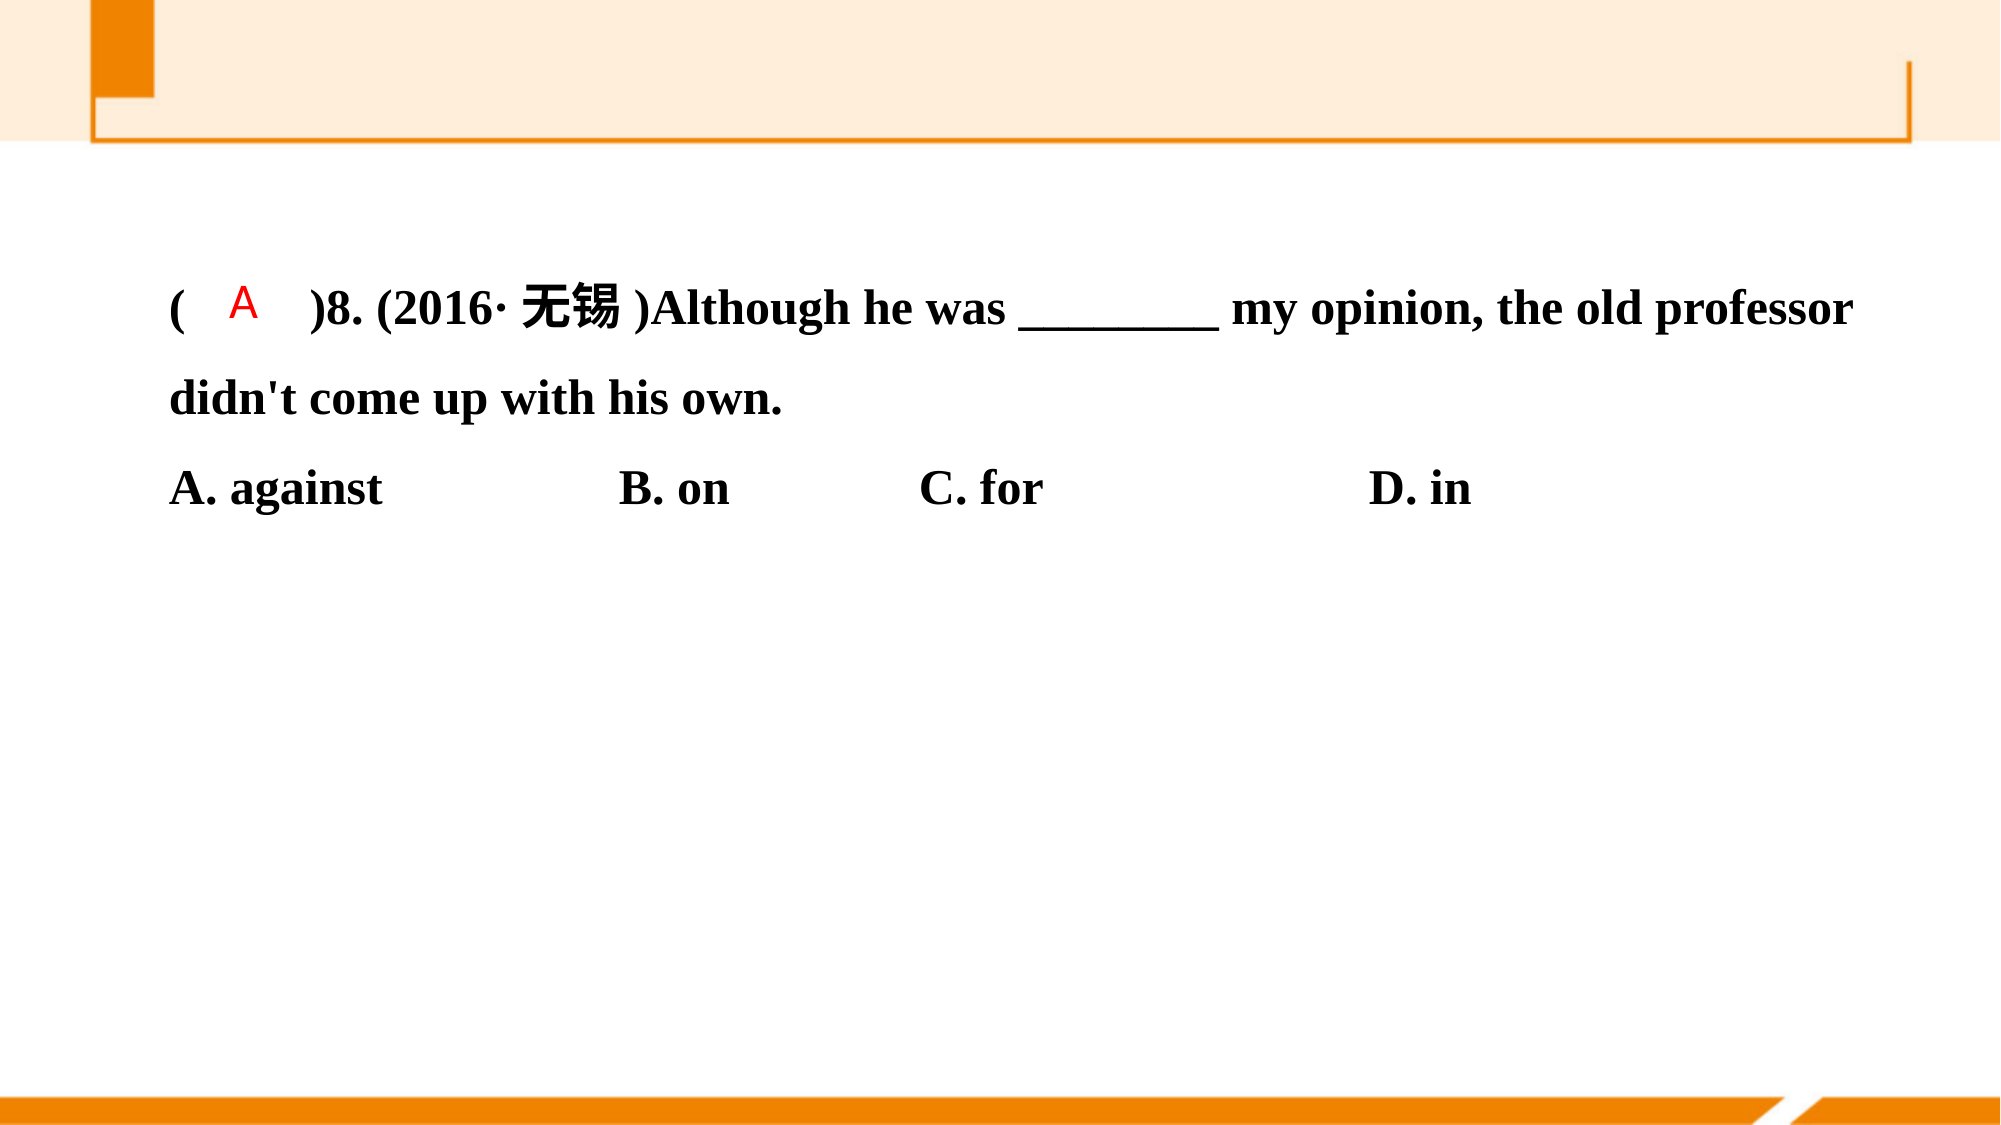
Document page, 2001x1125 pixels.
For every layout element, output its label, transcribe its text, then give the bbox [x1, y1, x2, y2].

text_box A [214, 261, 274, 336]
text_box ( )8. (2016·无锡)Although he was ________ my opinion, the old professor didn't come up with his own. A. against B. on C. for D. in [154, 236, 1916, 522]
picture [0, 0, 2001, 1125]
